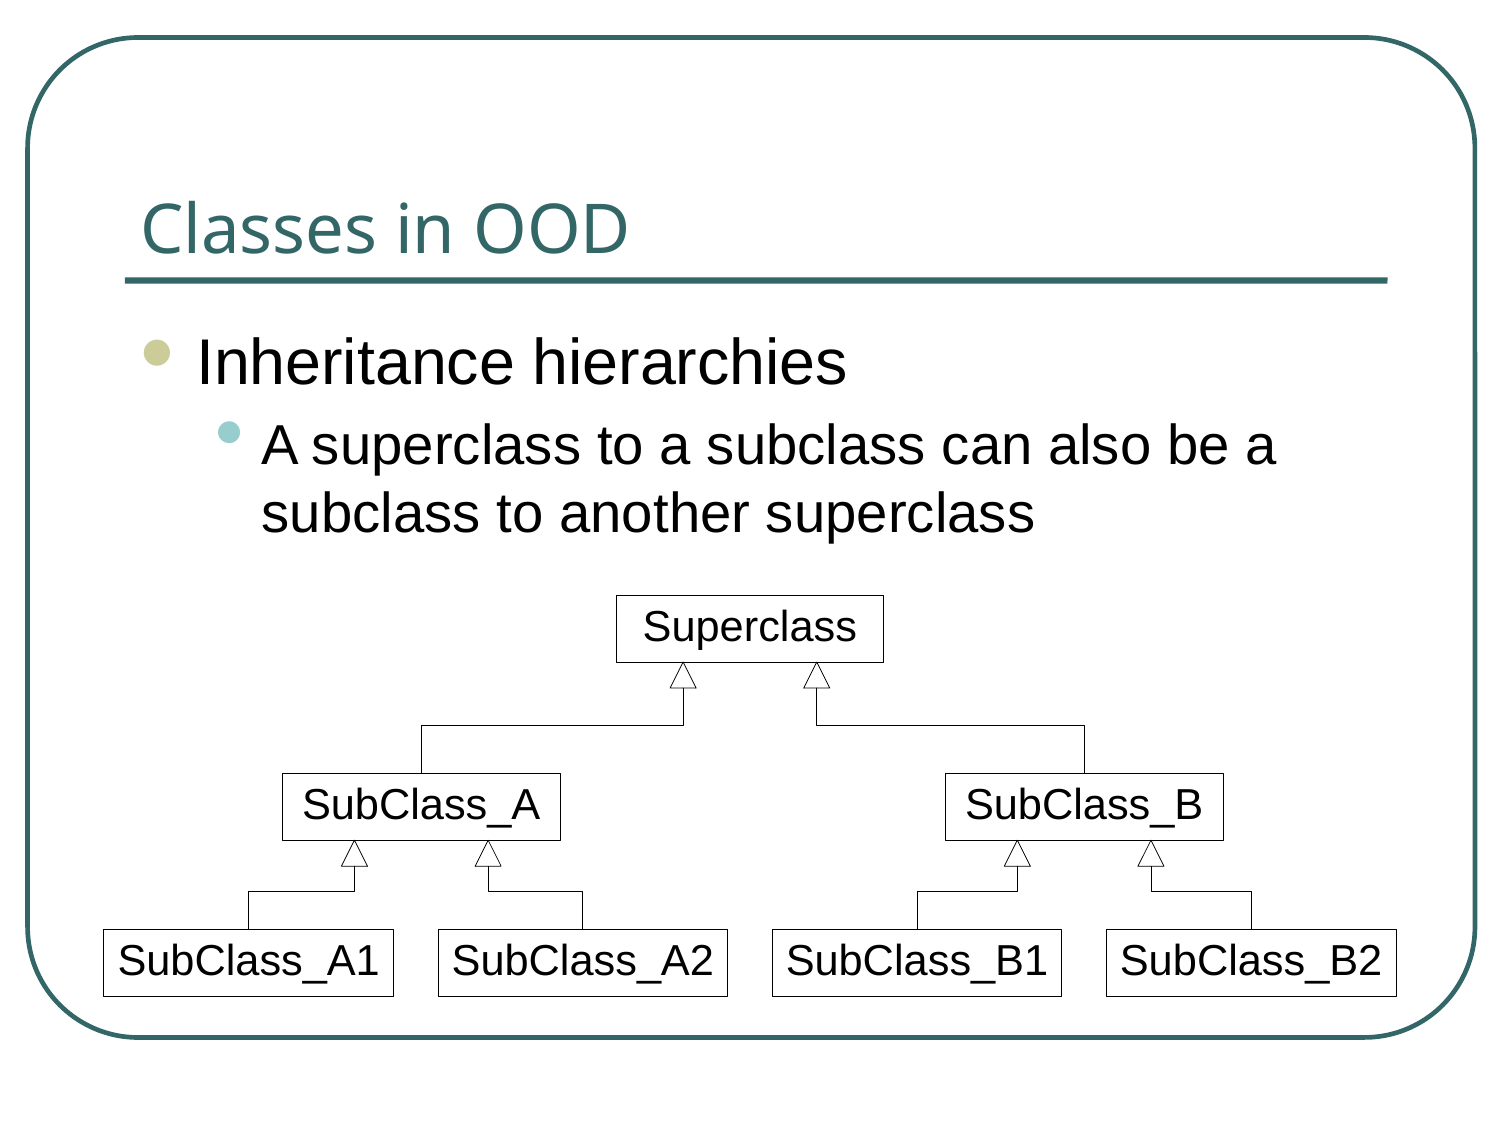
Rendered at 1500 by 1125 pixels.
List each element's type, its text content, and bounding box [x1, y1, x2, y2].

list Inheritance hierarchies A superclass to a subclass can also be a subclass to another superclass [124, 312, 1388, 589]
title Classes in OOD [124, 87, 1388, 276]
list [99, 591, 1401, 1001]
